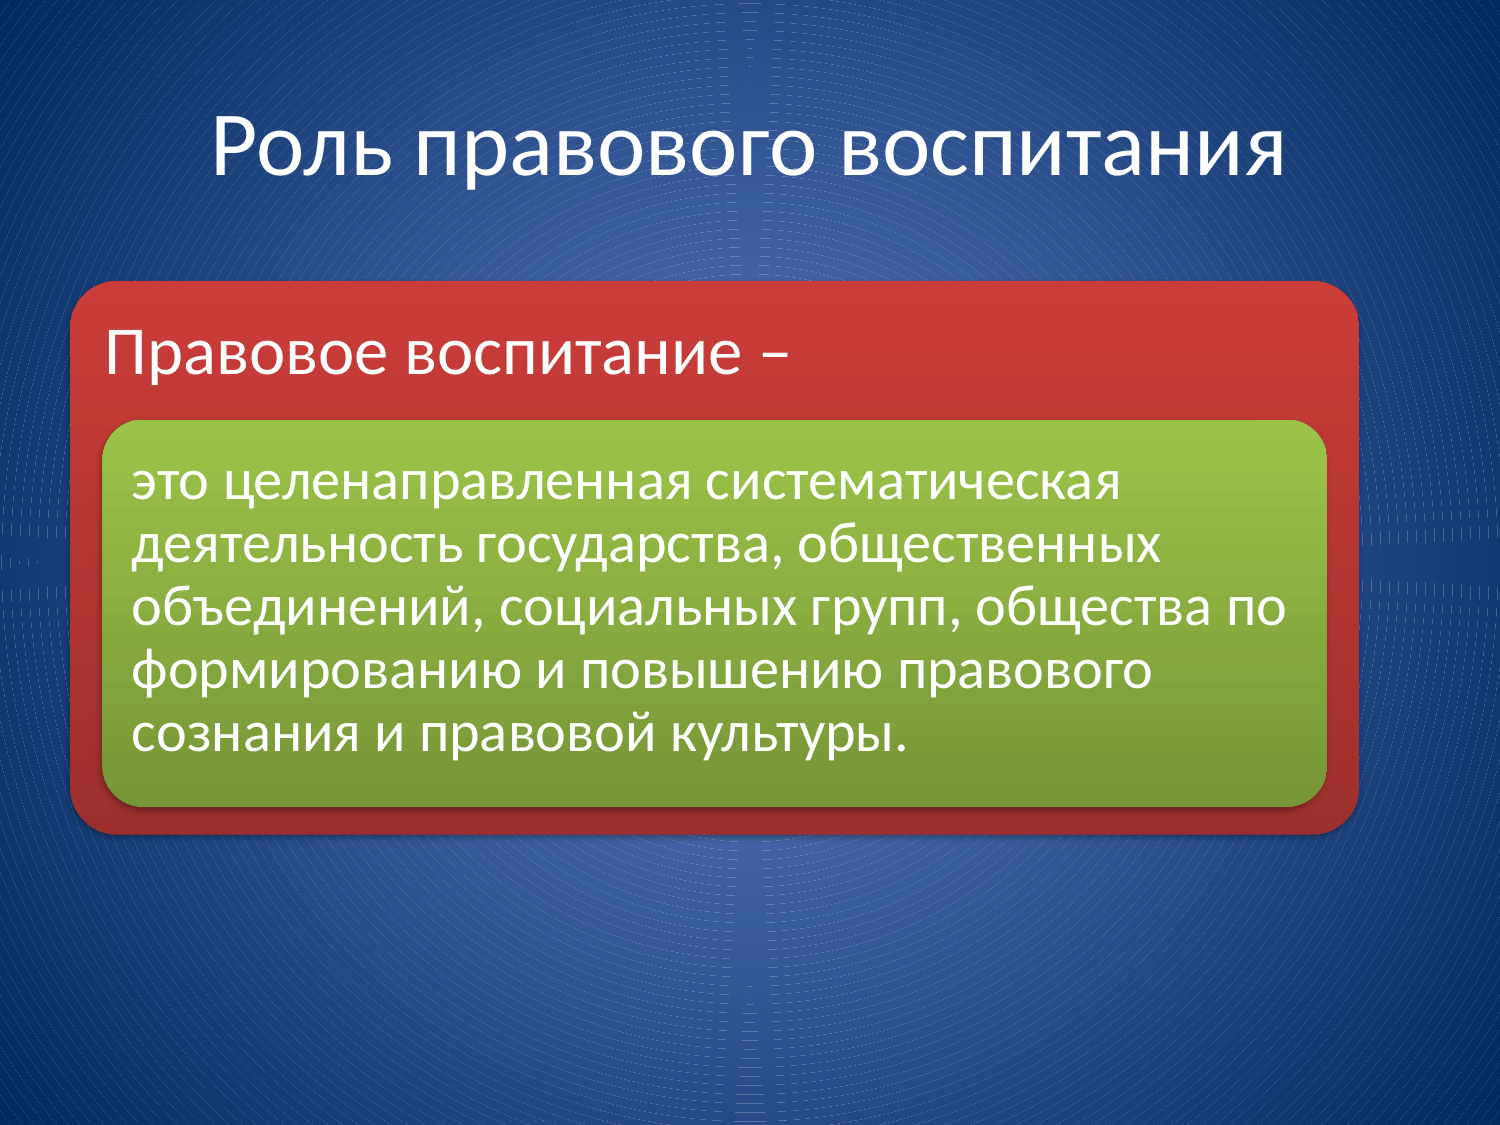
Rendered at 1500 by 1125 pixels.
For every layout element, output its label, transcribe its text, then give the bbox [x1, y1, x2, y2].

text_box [70, 280, 1360, 835]
title Роль правового воспитания [75, 45, 1425, 233]
